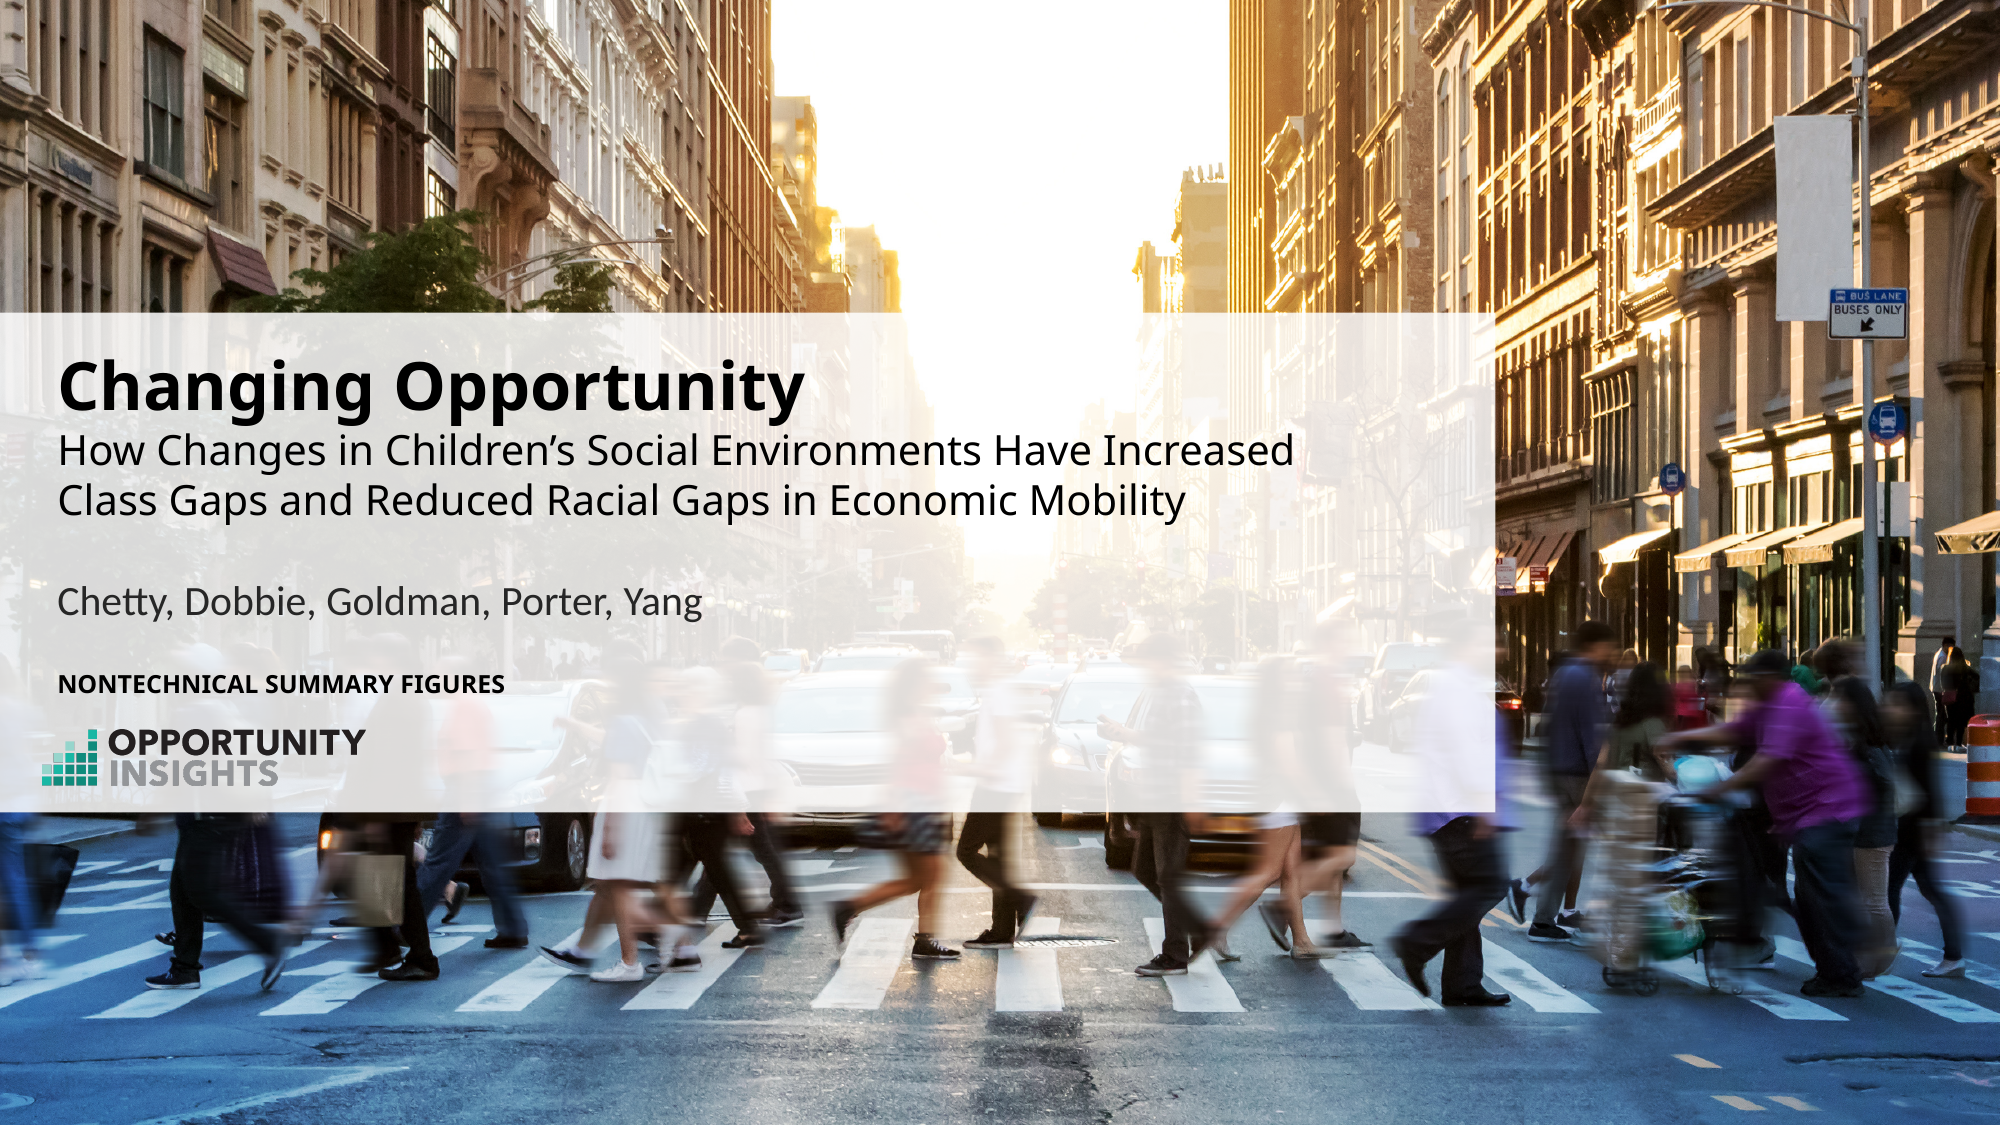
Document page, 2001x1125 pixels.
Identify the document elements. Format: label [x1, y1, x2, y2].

text_box [0, 311, 1496, 814]
picture [0, 0, 2000, 1125]
